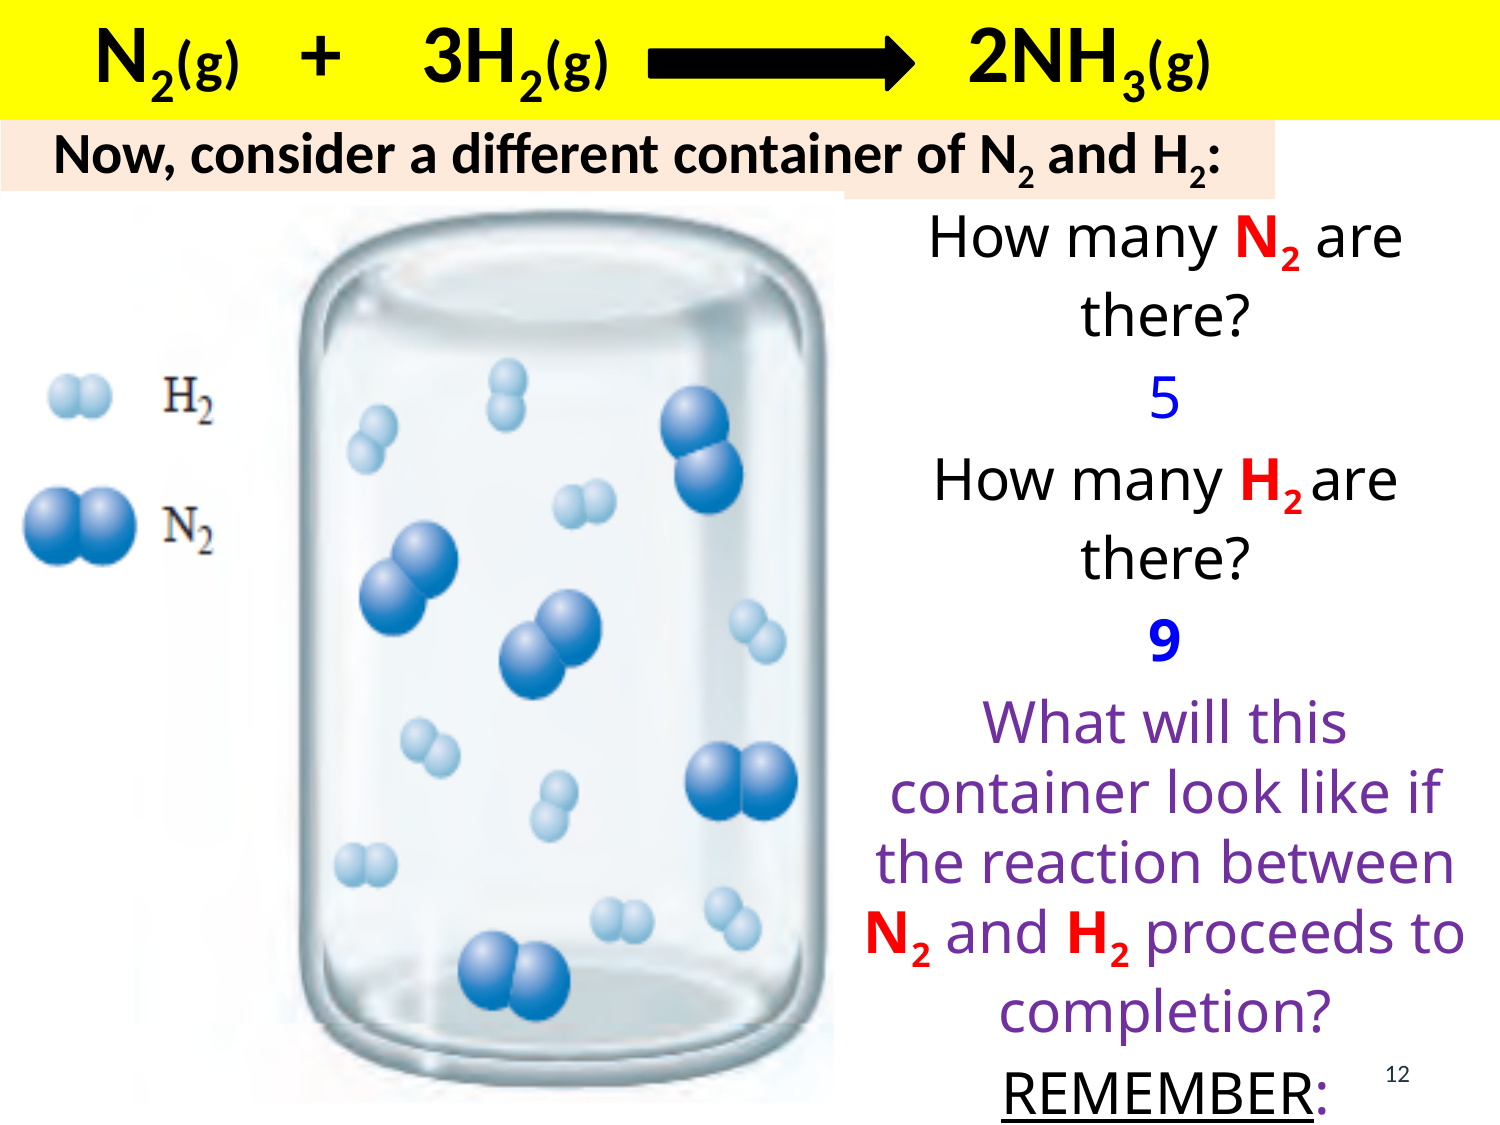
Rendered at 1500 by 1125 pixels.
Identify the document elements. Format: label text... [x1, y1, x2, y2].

list Now, consider a different container of N2 and H2: [0, 120, 1275, 191]
text_box [647, 35, 916, 92]
text_box How many N2 are there? 5 How many H2 are there? 9 What will this container look like if the reaction between N2 and H2 proceeds to completion? REMEMBER: Each N2 needs 3 H2 molecules to form 2 NH3 [846, 191, 1487, 1125]
picture [0, 191, 845, 1125]
text_box N2(g) + 3H2(g) 2NH3(g) [0, 0, 1500, 120]
